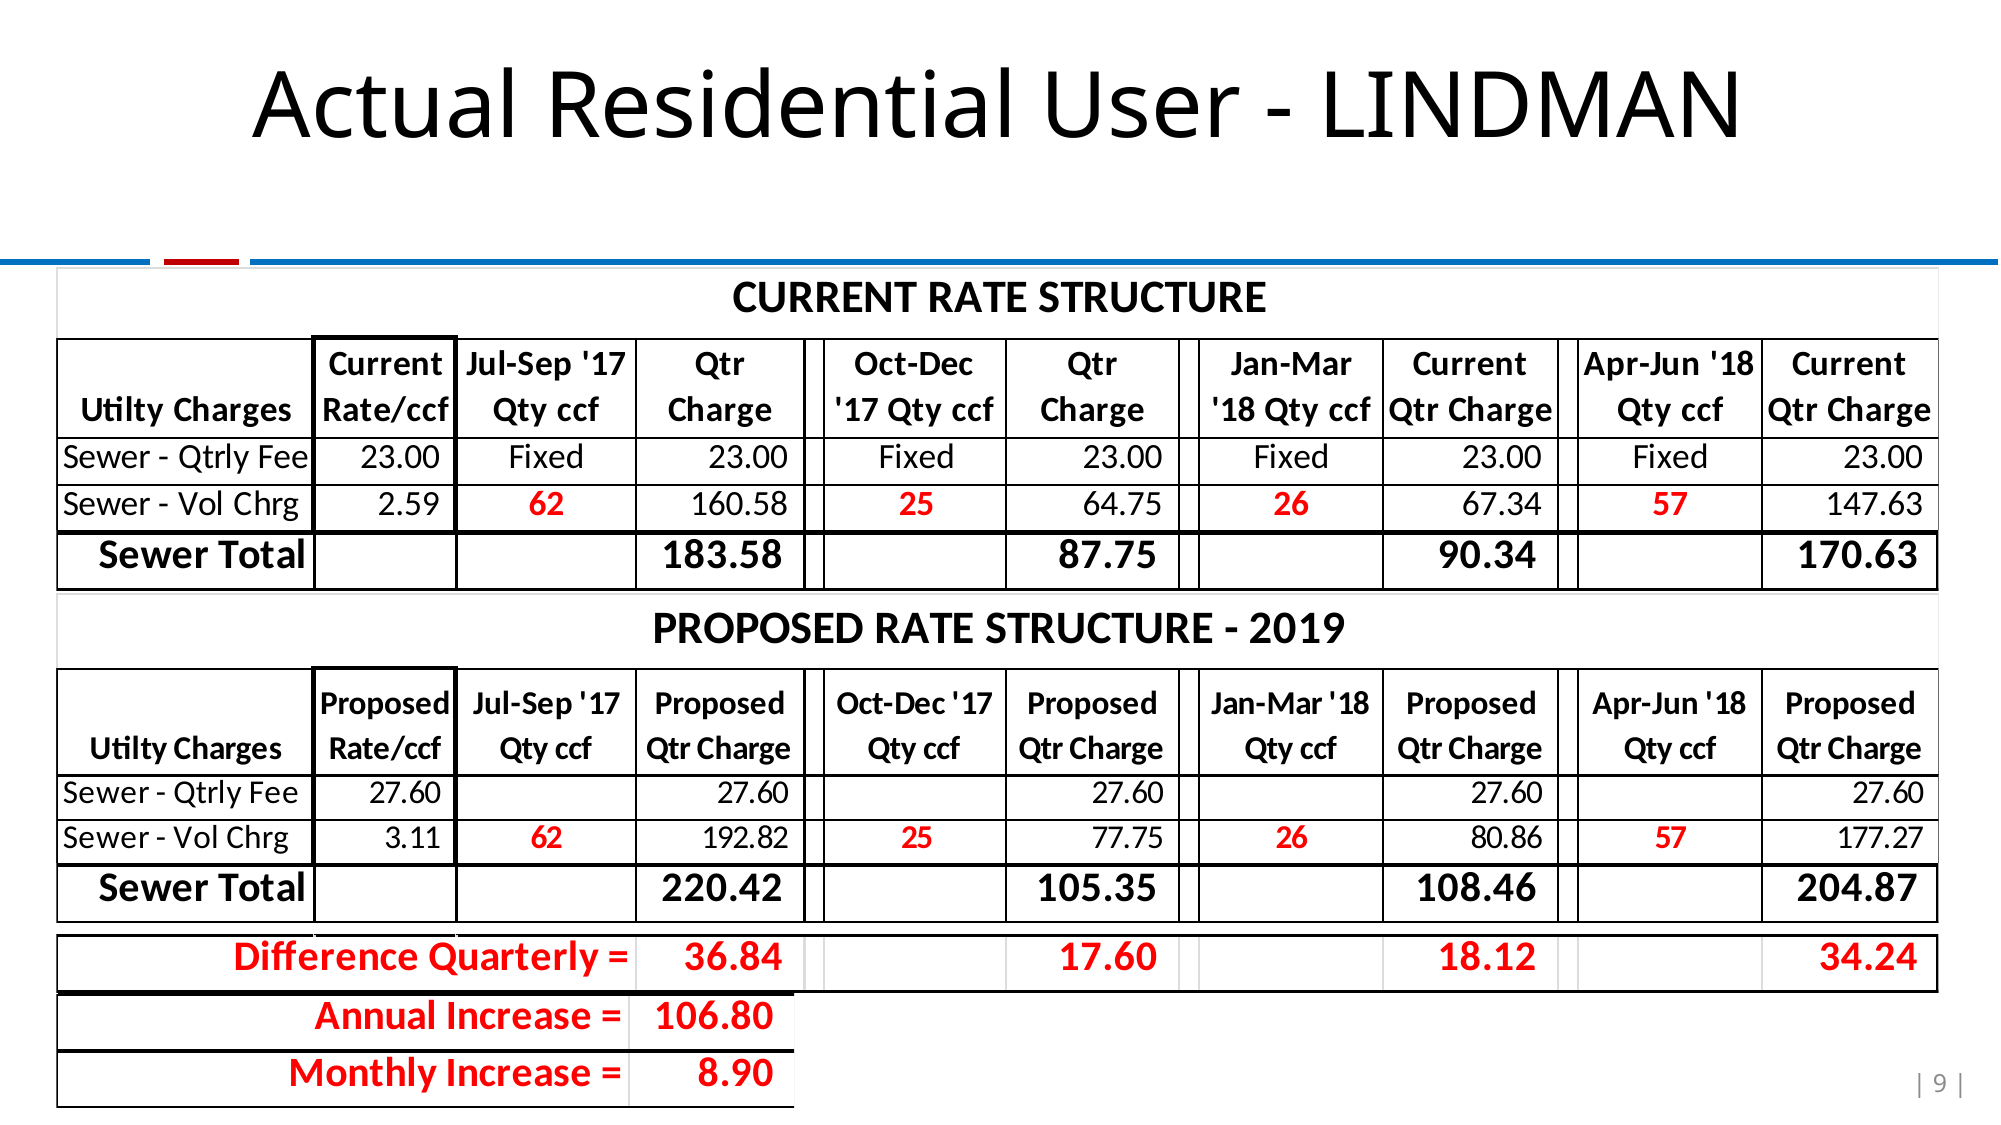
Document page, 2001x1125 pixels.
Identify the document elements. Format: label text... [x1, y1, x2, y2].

picture [56, 266, 1941, 926]
slide_number | 9 | [1862, 1054, 1983, 1115]
picture [56, 934, 1941, 1110]
title Actual Residential User - LINDMAN [137, 0, 1863, 217]
